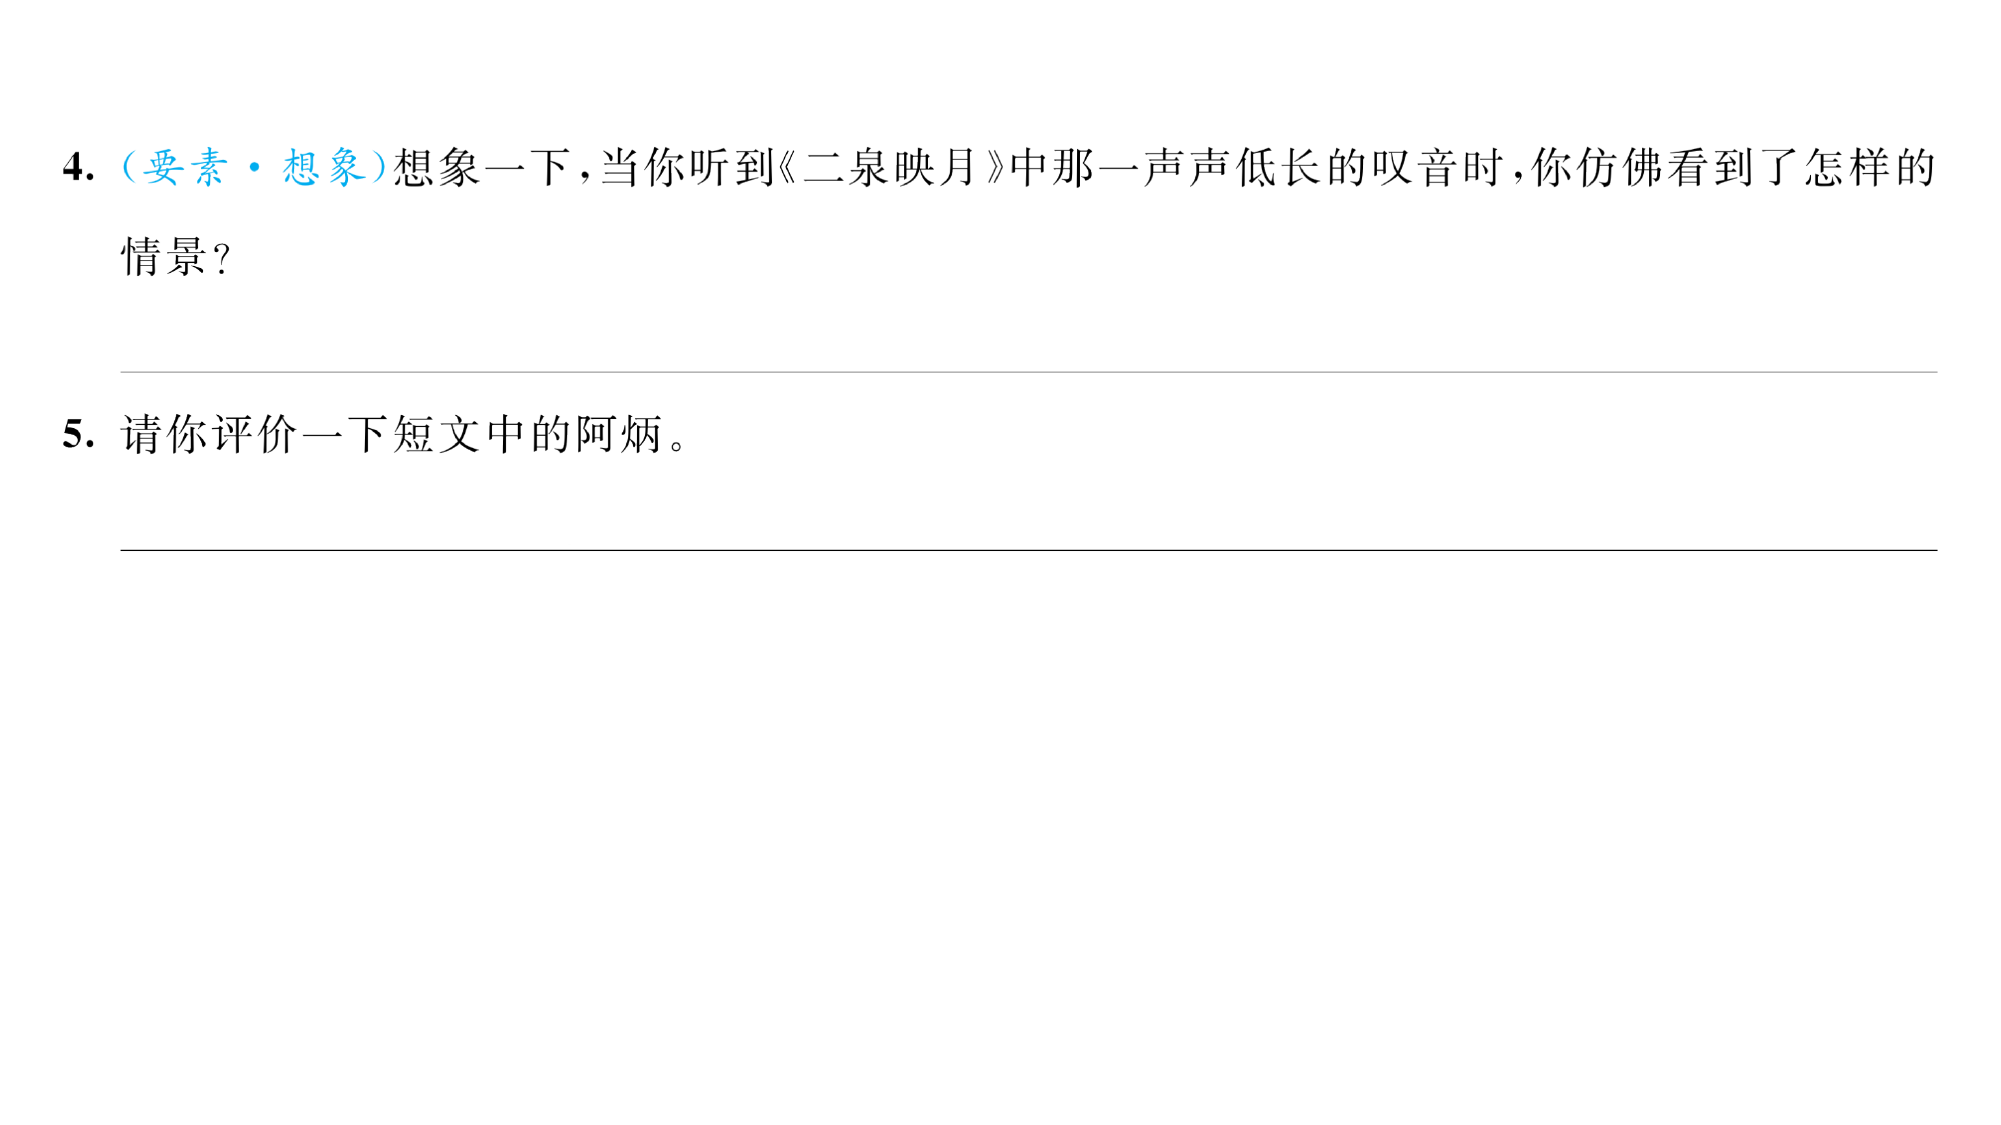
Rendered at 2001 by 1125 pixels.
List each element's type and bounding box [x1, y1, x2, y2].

picture [58, 117, 1950, 563]
